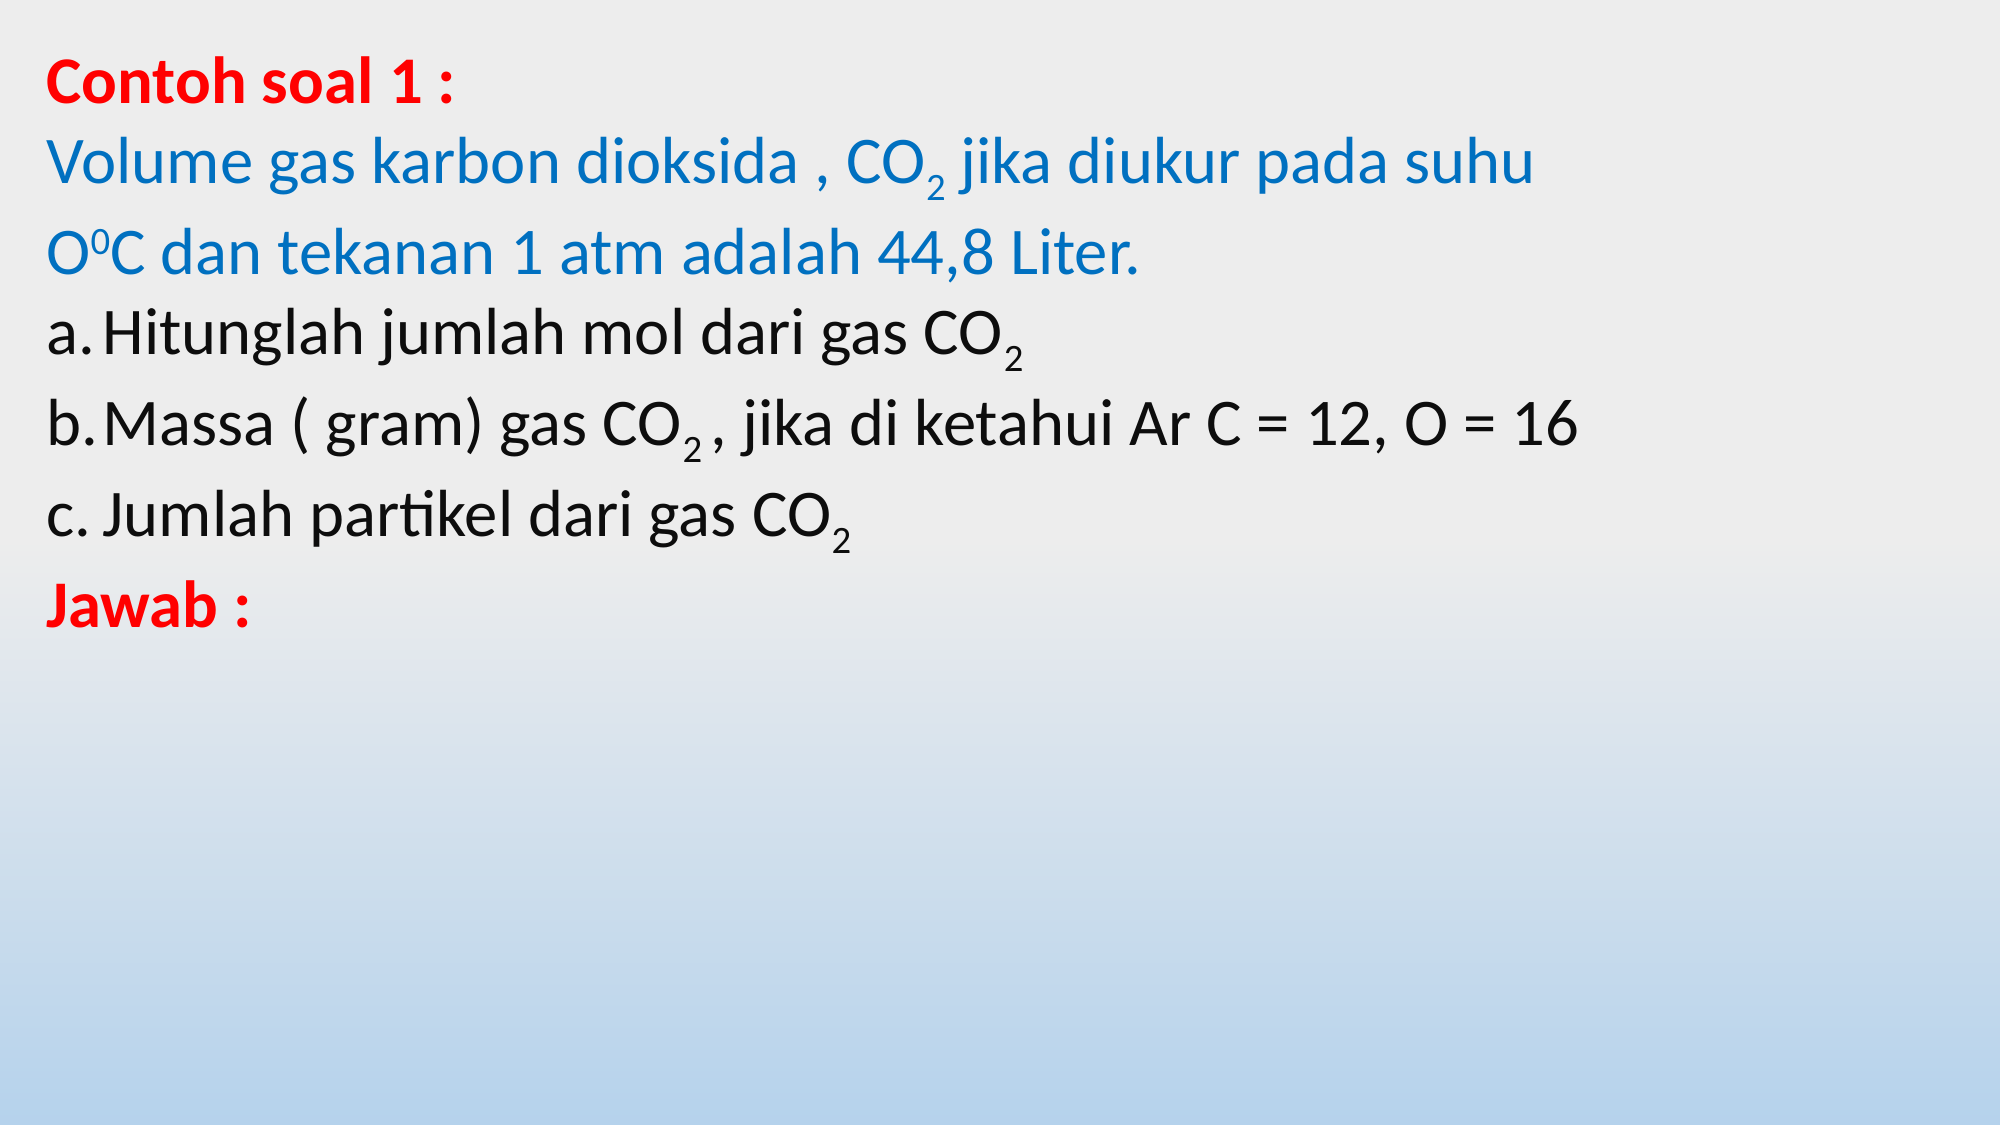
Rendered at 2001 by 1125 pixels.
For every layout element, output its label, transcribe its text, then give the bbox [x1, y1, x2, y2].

text_box Contoh soal 1 : Volume gas karbon dioksida , CO2 jika diukur pada suhu O0C dan tekanan 1 atm adalah 44,8 Liter. Hitunglah jumlah mol dari gas CO2 Massa ( gram) gas CO2 , jika di ketahui Ar C = 12, O = 16 Jumlah partikel dari gas CO2 Jawab : [31, 29, 1612, 739]
